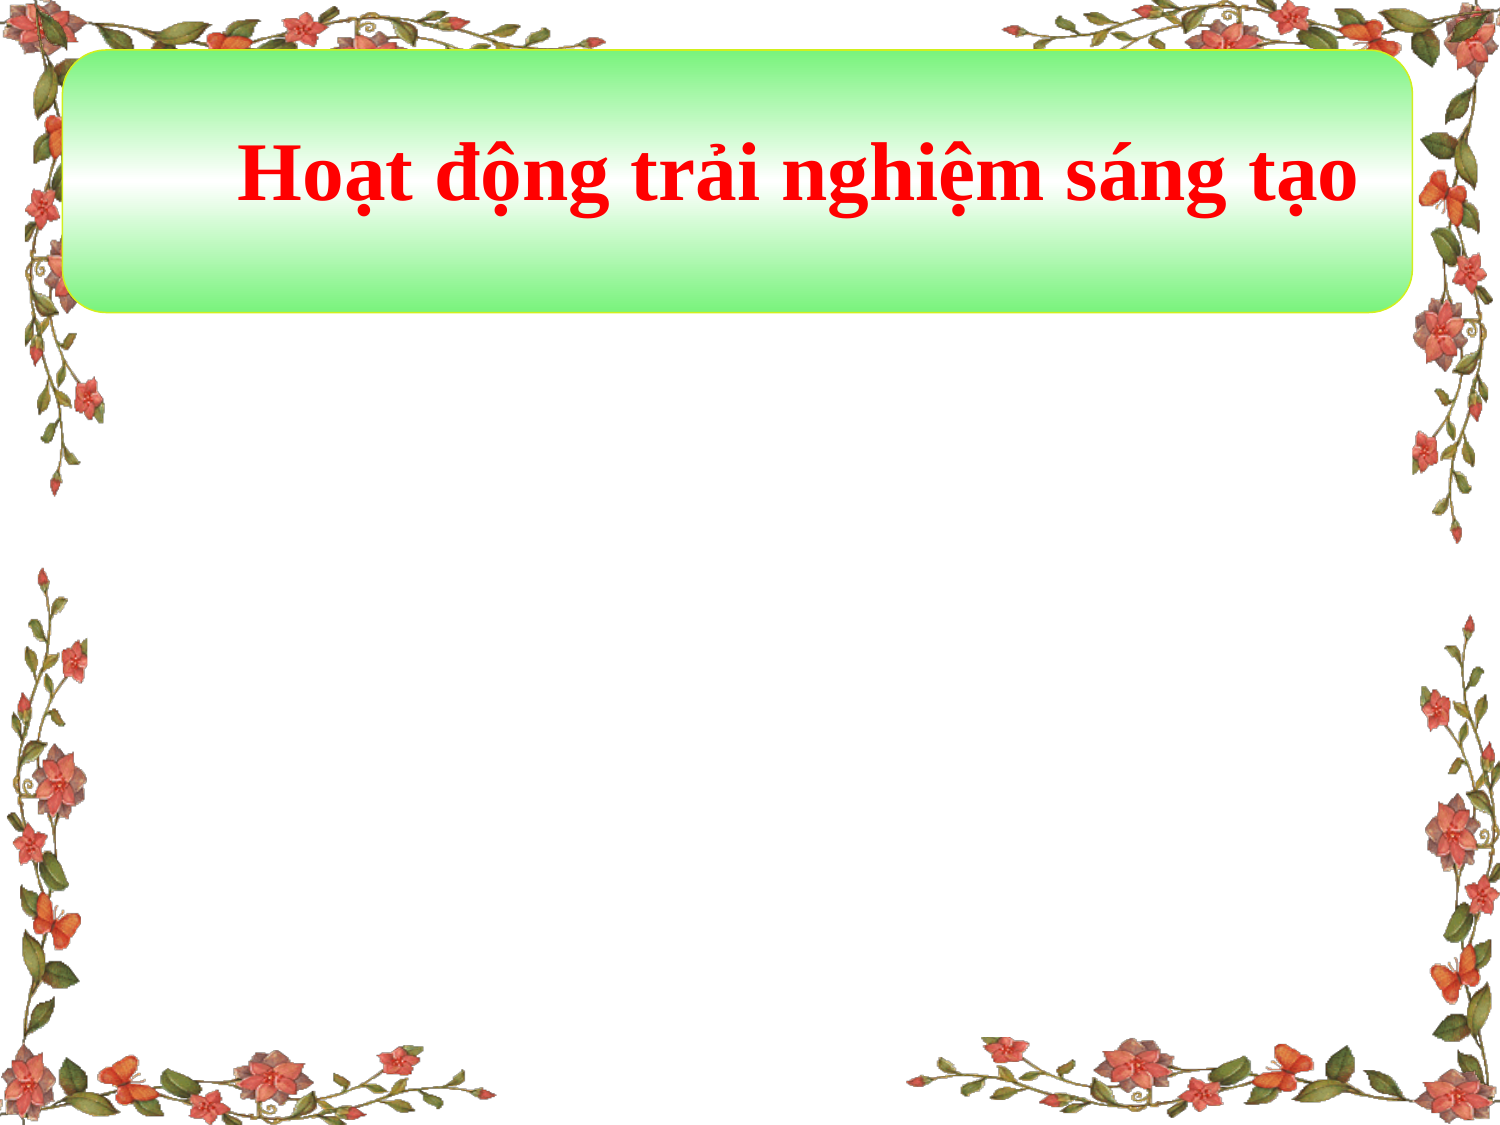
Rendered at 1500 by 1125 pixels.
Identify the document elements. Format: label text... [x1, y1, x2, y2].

text_box [616, 49, 994, 81]
picture [0, 562, 501, 1125]
text_box [110, 225, 1407, 313]
picture [999, 0, 1500, 551]
picture [899, 612, 1500, 1125]
text_box Hoạt động trải nghiệm sáng tạo [110, 81, 1407, 225]
picture [0, 0, 613, 501]
